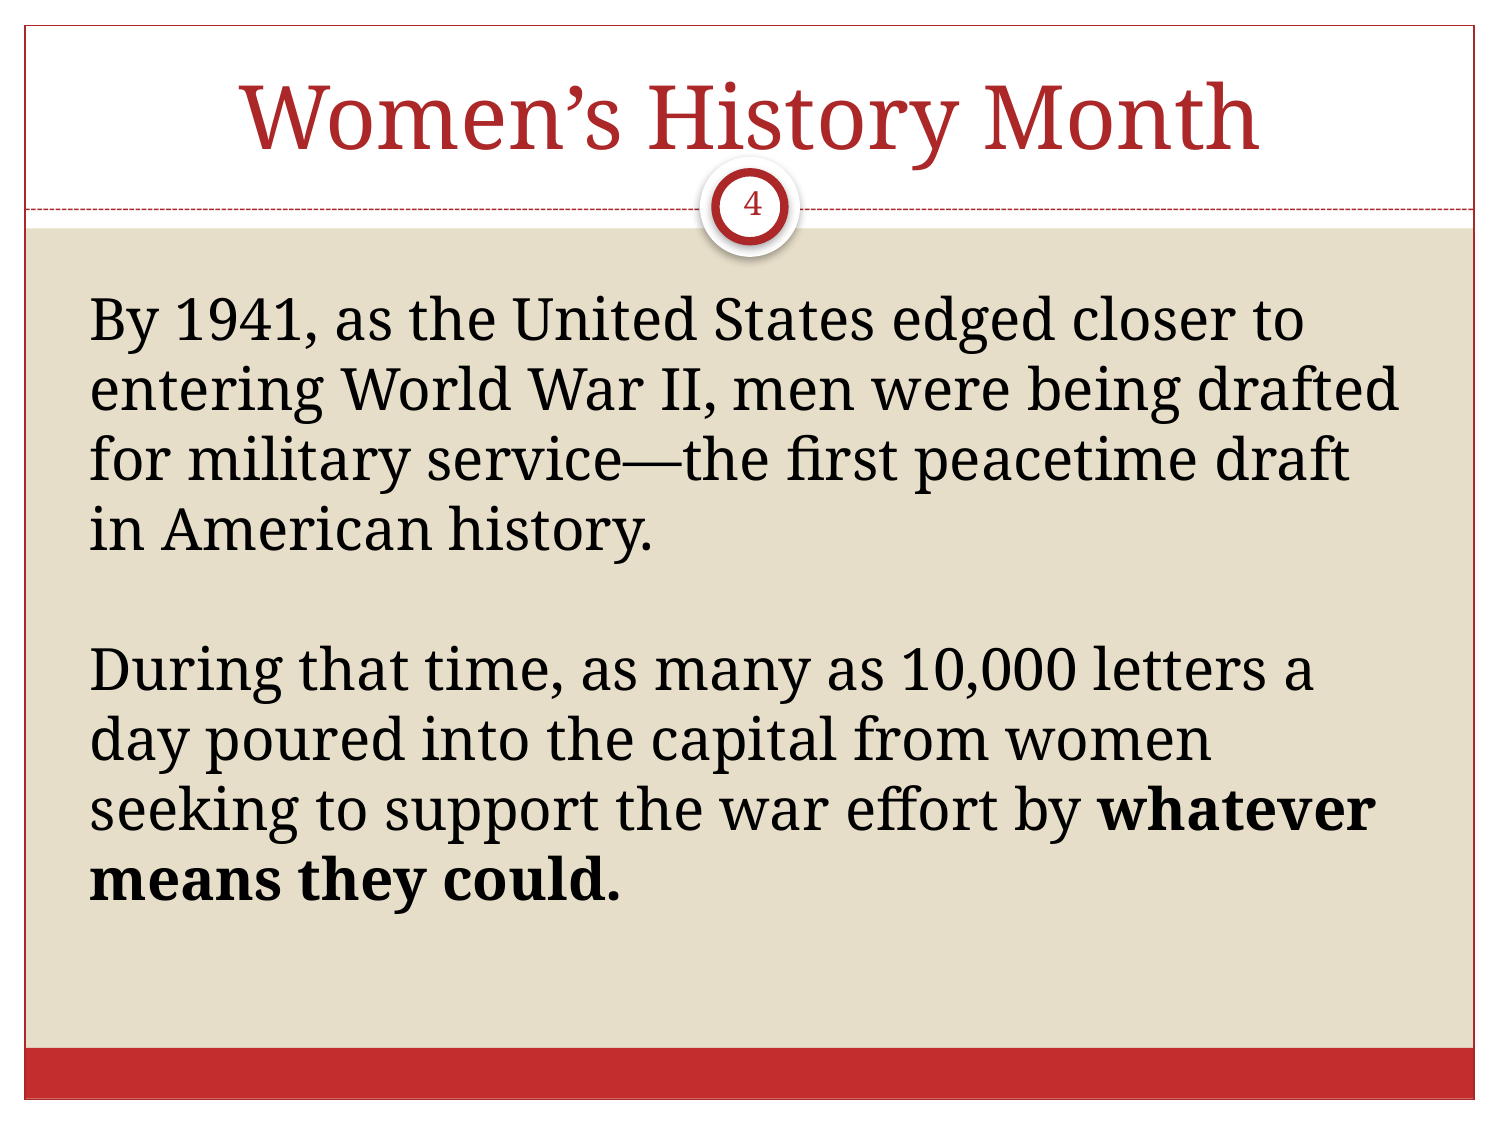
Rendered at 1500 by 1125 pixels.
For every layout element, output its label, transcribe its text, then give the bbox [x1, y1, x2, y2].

slide_number 4 [715, 168, 791, 241]
title Women’s History Month [112, 0, 1388, 175]
list By 1941, as the United States edged closer to entering World War II, men were being drafted for military service—the first peacetime draft in American history. During that time, as many as 10,000 letters a day poured into the capital from women seeking to support the war effort by whatever means they could. [75, 275, 1425, 1025]
